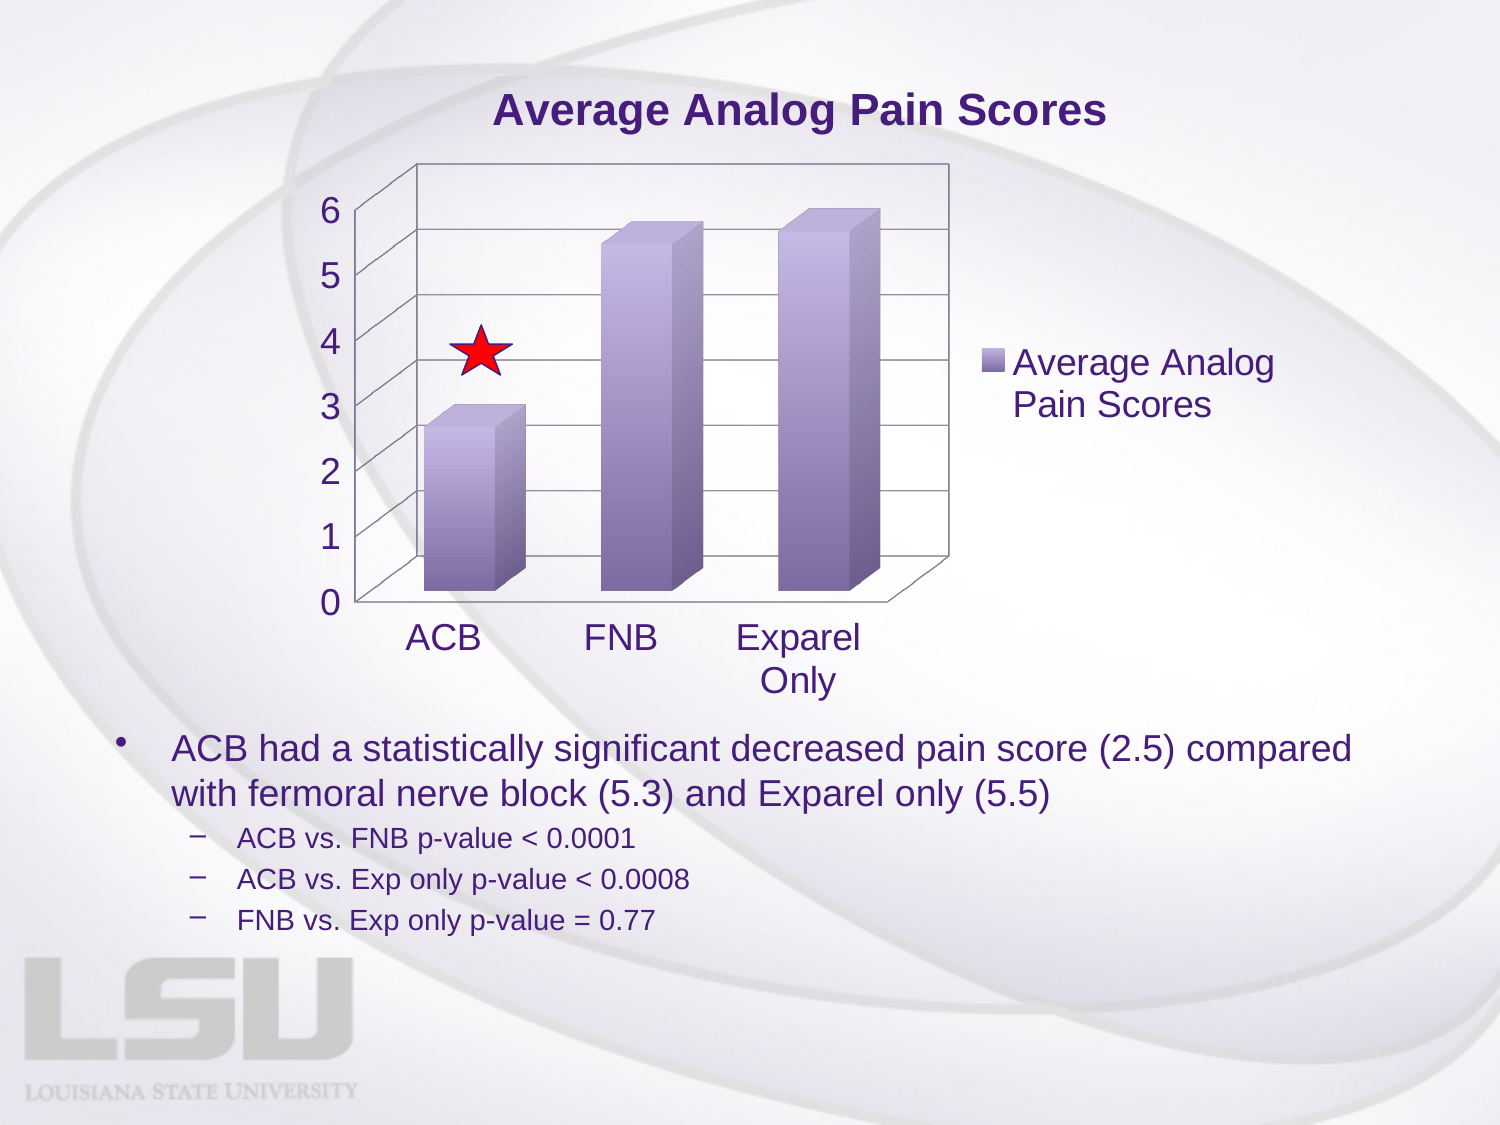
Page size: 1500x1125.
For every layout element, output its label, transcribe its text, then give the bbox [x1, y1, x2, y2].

list ACB had a statistically significant decreased pain score (2.5) compared with fermoral nerve block (5.3) and Exparel only (5.5) ACB vs. FNB p-value < 0.0001 ACB vs. Exp only p-value < 0.0008 FNB vs. Exp only p-value = 0.77 [99, 162, 1375, 838]
chart [299, 49, 1301, 717]
picture [0, 0, 1500, 1125]
